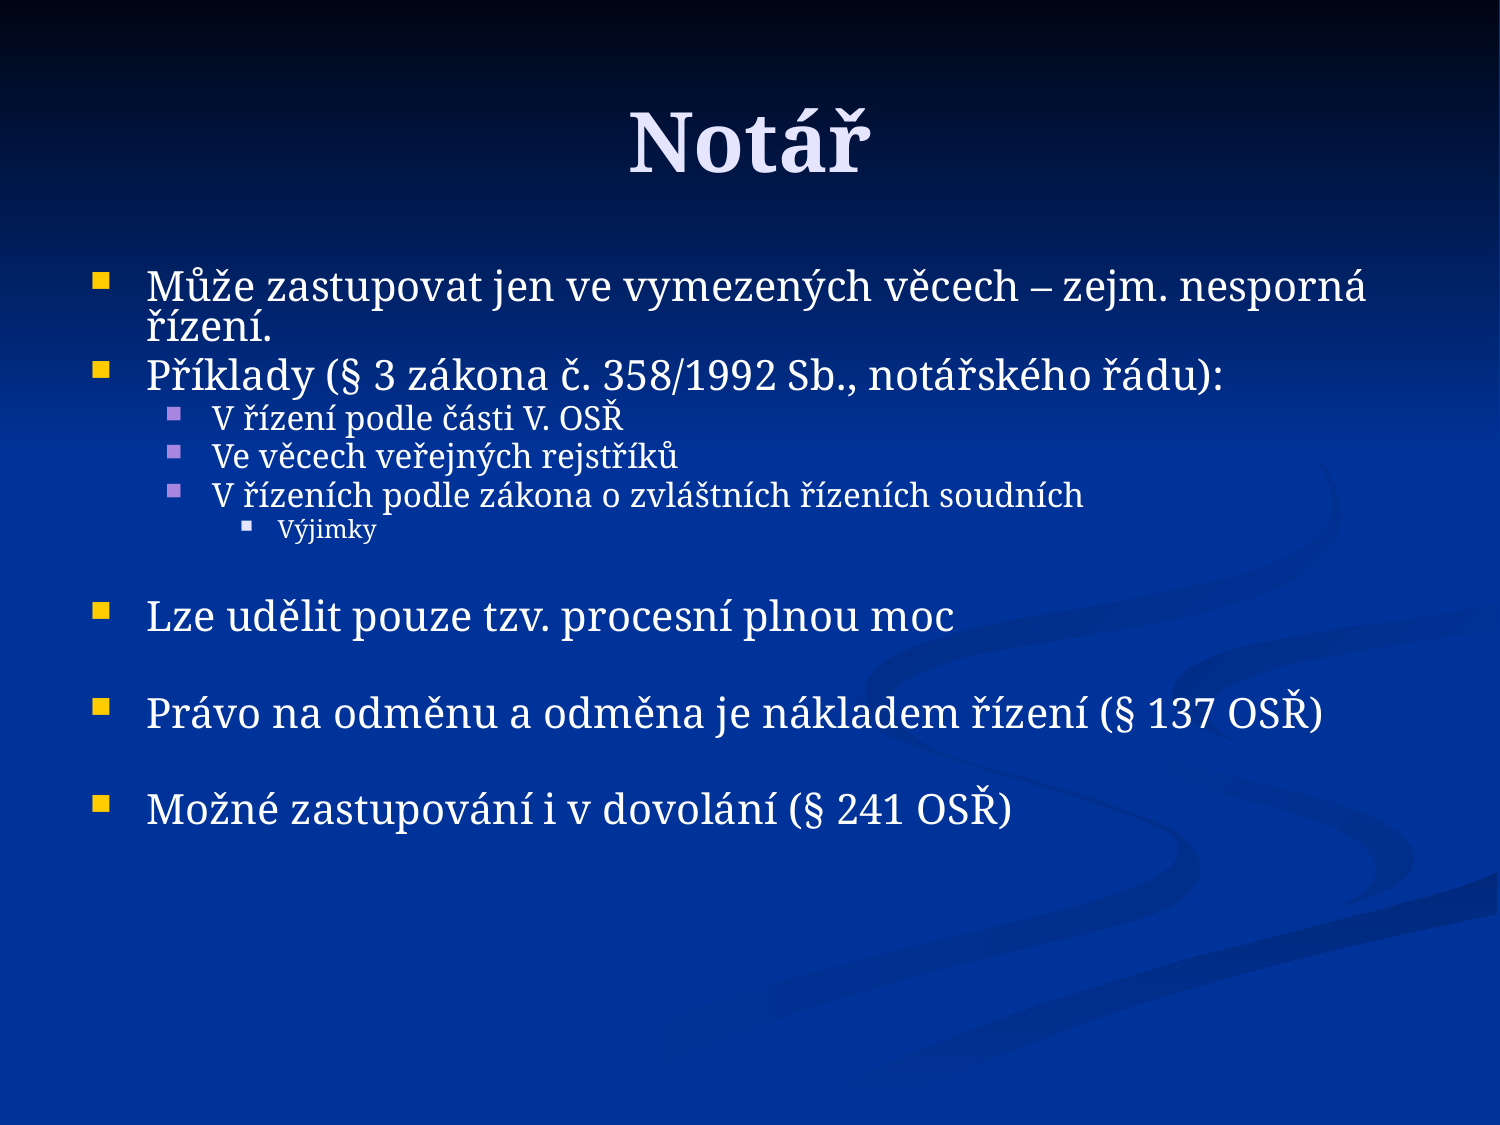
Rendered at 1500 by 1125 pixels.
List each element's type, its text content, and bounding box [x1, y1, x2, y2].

list Může zastupovat jen ve vymezených věcech – zejm. nesporná řízení. Příklady (§ 3 zákona č. 358/1992 Sb., notářského řádu): V řízení podle části V. OSŘ Ve věcech veřejných rejstříků V řízeních podle zákona o zvláštních řízeních soudních Výjimky Lze udělit pouze tzv. procesní plnou moc Právo na odměnu a odměna je nákladem řízení (§ 137 OSŘ) Možné zastupování i v dovolání (§ 241 OSŘ) [74, 262, 1426, 1006]
title Notář [74, 44, 1426, 233]
